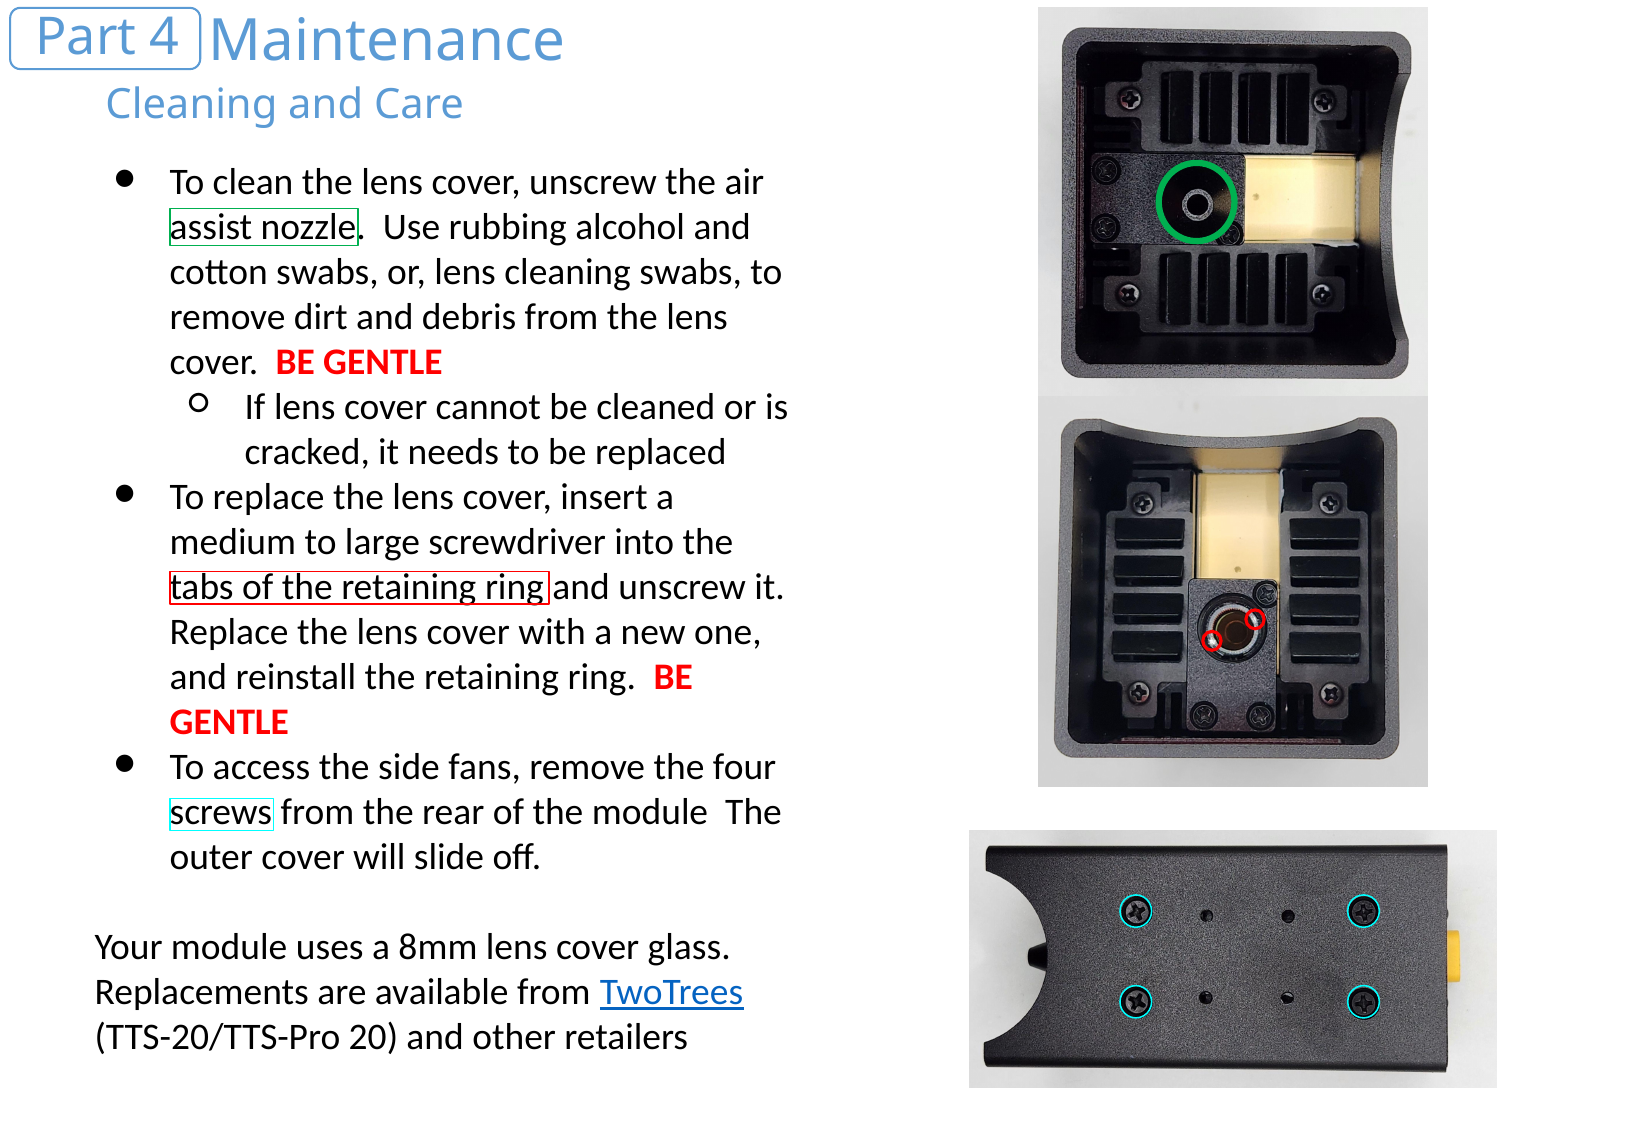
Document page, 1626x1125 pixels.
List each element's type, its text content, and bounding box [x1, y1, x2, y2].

text_box [170, 208, 359, 246]
text_box Part 4 [13, 0, 193, 74]
text_box [169, 798, 274, 831]
text_box To clean the lens cover, unscrew the air assist nozzle. Use rubbing alcohol and cotton swabs, or, lens cleaning swabs, to remove dirt and debris from the lens cover. BE GENTLE If lens cover cannot be cleaned or is cracked, it needs to be replaced To replace the lens cover, insert a medium to large screwdriver into the tabs of the retaining ring and unscrew it. Replace the lens cover with a new one, and reinstall the retaining ring. BE GENTLE To access the side fans, remove the four screws from the rear of the module The outer cover will slide off. Your module uses a 8mm lens cover glass. Replacements are available from TwoTrees (TTS-20/TTS-Pro 20) and other retailers [79, 149, 822, 1088]
text_box Cleaning and Care [90, 69, 675, 135]
text_box [170, 571, 550, 604]
picture [968, 830, 1498, 1088]
text_box Maintenance [193, 0, 902, 81]
picture [1037, 7, 1429, 787]
